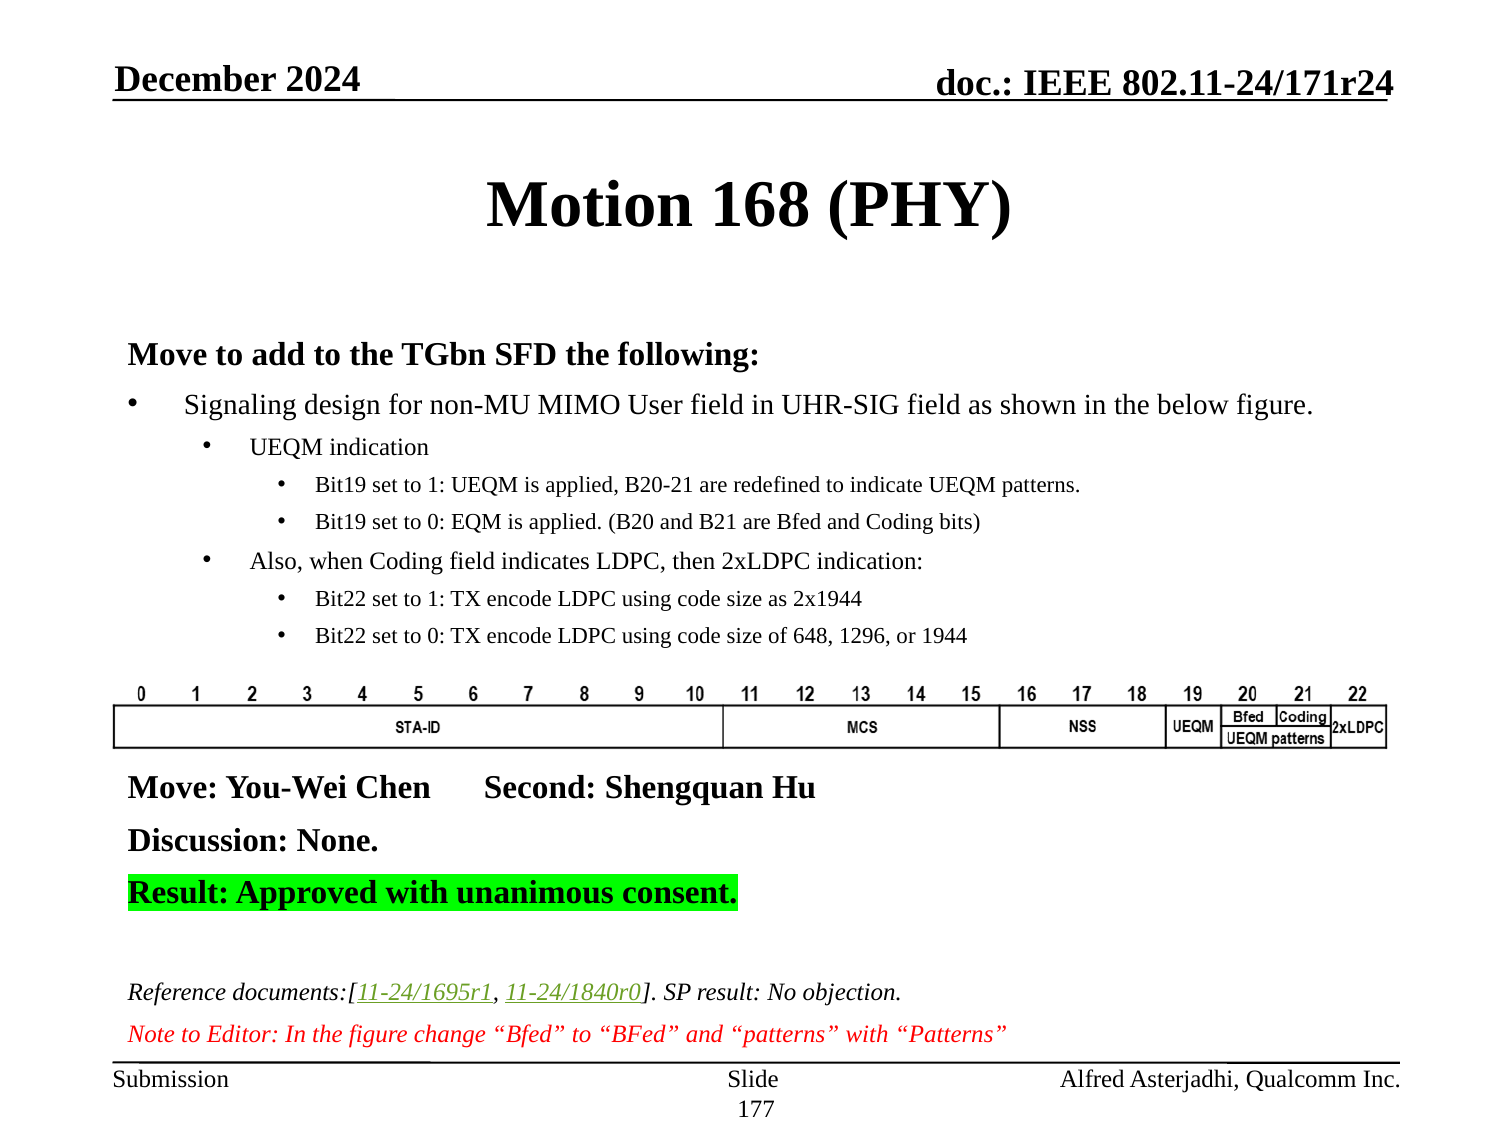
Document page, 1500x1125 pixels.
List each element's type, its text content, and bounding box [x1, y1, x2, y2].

title Motion 168 (PHY) [112, 112, 1388, 288]
footer Alfred Asterjadhi, Qualcomm Inc. [878, 1061, 1402, 1093]
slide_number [114, 54, 423, 100]
picture [112, 674, 1388, 757]
list Move to add to the TGbn SFD the following: Signaling design for non-MU MIMO User field in UHR-SIG field as shown in the below figure. UEQM indication Bit19 set to 1: UEQM is applied, B20-21 are redefined to indicate UEQM patterns. Bit19 set to 0: EQM is applied. (B20 and B21 are Bfed and Coding bits) Also, when Coding field indicates LDPC, then 2xLDPC indication: Bit22 set to 1: TX encode LDPC using code size as 2x1944 Bit22 set to 0: TX encode LDPC using code size of 648, 1296, or 1944 Move: You-Wei Chen Second: Shengquan Hu Discussion: None. Result: Approved with unanimous consent. Reference documents:[11-24/1695r1, 11-24/1840r0]. SP result: No objection. Note to Editor: In the figure change “Bfed” to “BFed” and “patterns” with “Patterns” [112, 324, 1388, 674]
slide_number Slide 177 [712, 1061, 800, 1123]
list Move to add to the TGbn SFD the following: Signaling design for non-MU MIMO User field in UHR-SIG field as shown in the below figure. UEQM indication Bit19 set to 1: UEQM is applied, B20-21 are redefined to indicate UEQM patterns. Bit19 set to 0: EQM is applied. (B20 and B21 are Bfed and Coding bits) Also, when Coding field indicates LDPC, then 2xLDPC indication: Bit22 set to 1: TX encode LDPC using code size as 2x1944 Bit22 set to 0: TX encode LDPC using code size of 648, 1296, or 1944 Move: You-Wei Chen Second: Shengquan Hu Discussion: None. Result: Approved with unanimous consent. Reference documents:[11-24/1695r1, 11-24/1840r0]. SP result: No objection. Note to Editor: In the figure change “Bfed” to “BFed” and “patterns” with “Patterns” [112, 765, 1388, 1063]
